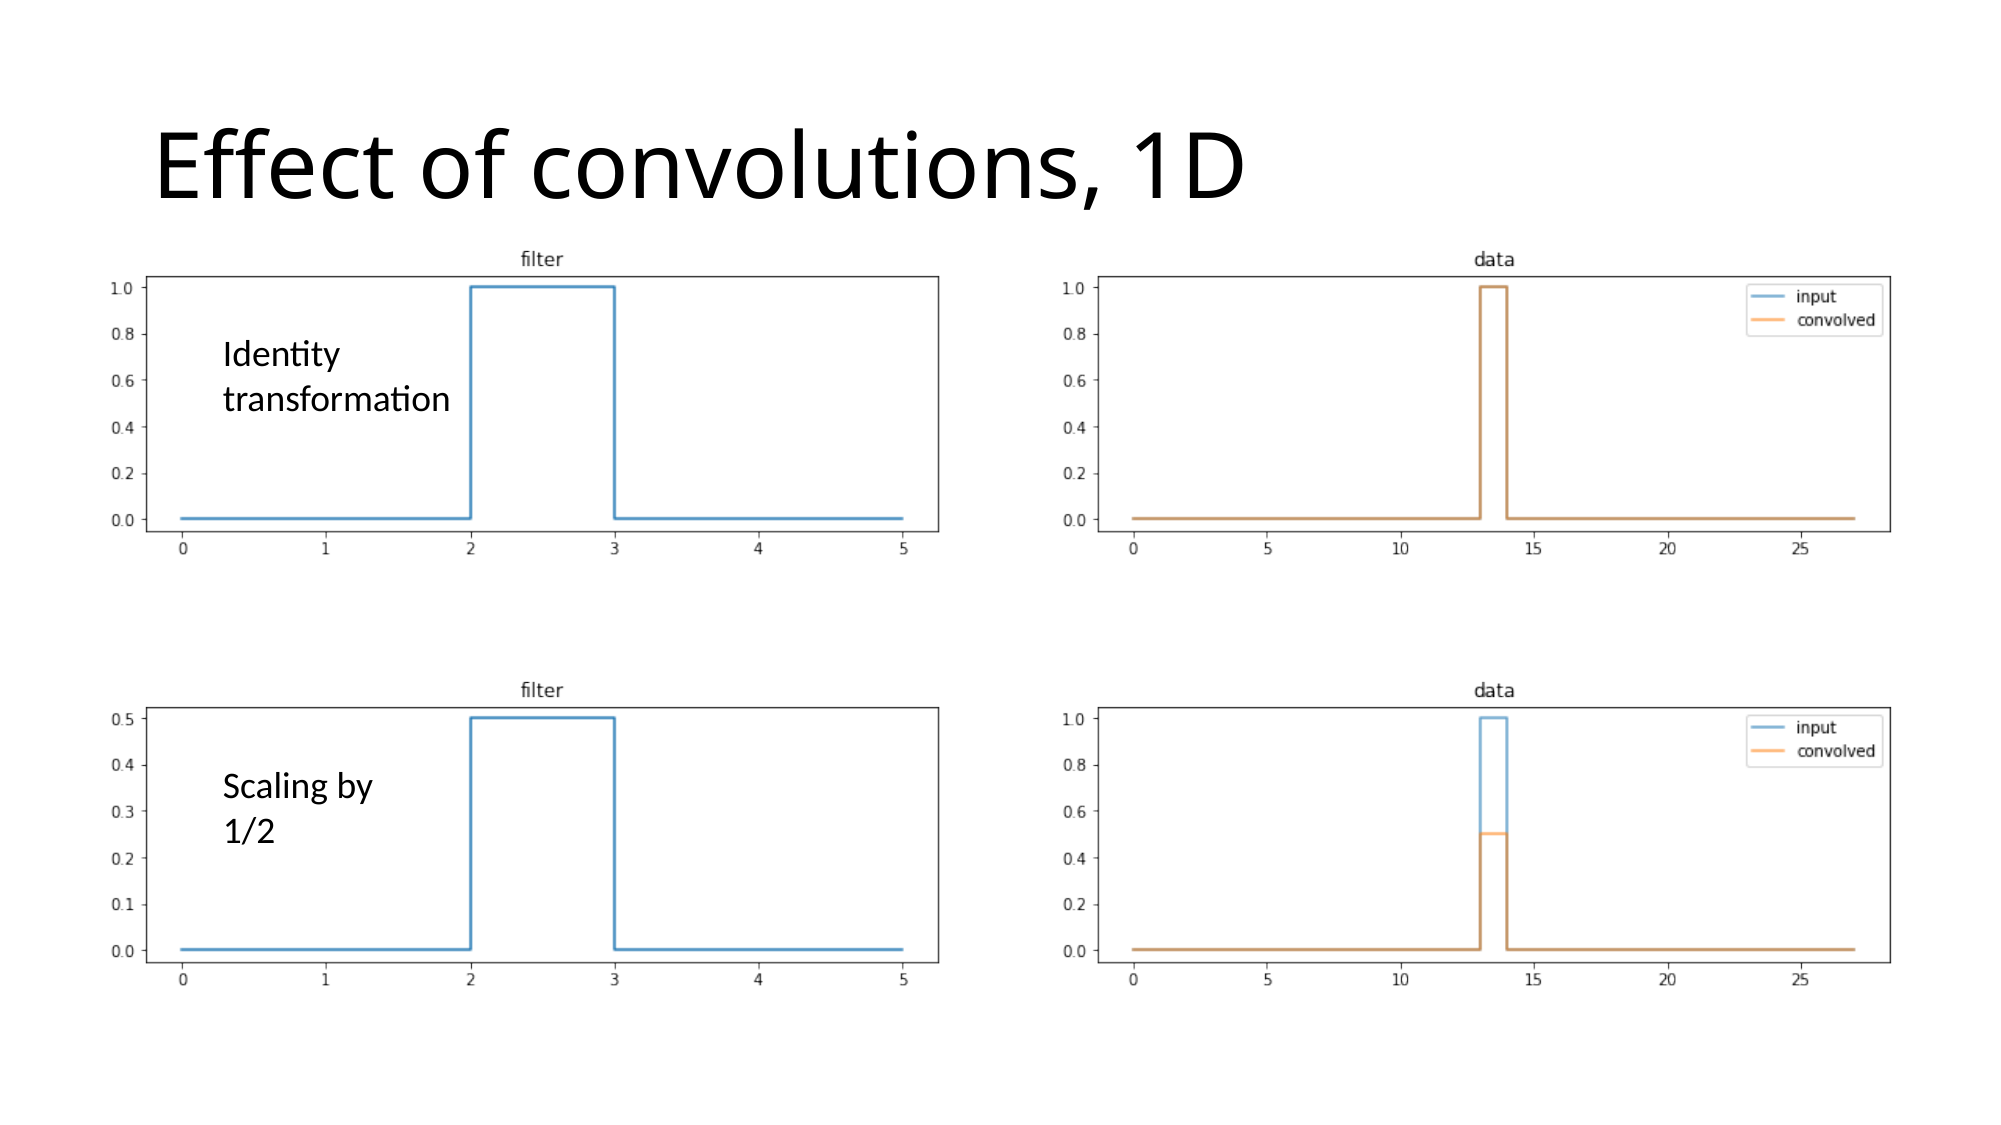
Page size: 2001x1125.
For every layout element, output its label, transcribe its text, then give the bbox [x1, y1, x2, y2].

picture [99, 671, 1901, 1000]
picture [99, 240, 1901, 570]
title Effect of convolutions, 1D [137, 59, 1863, 240]
